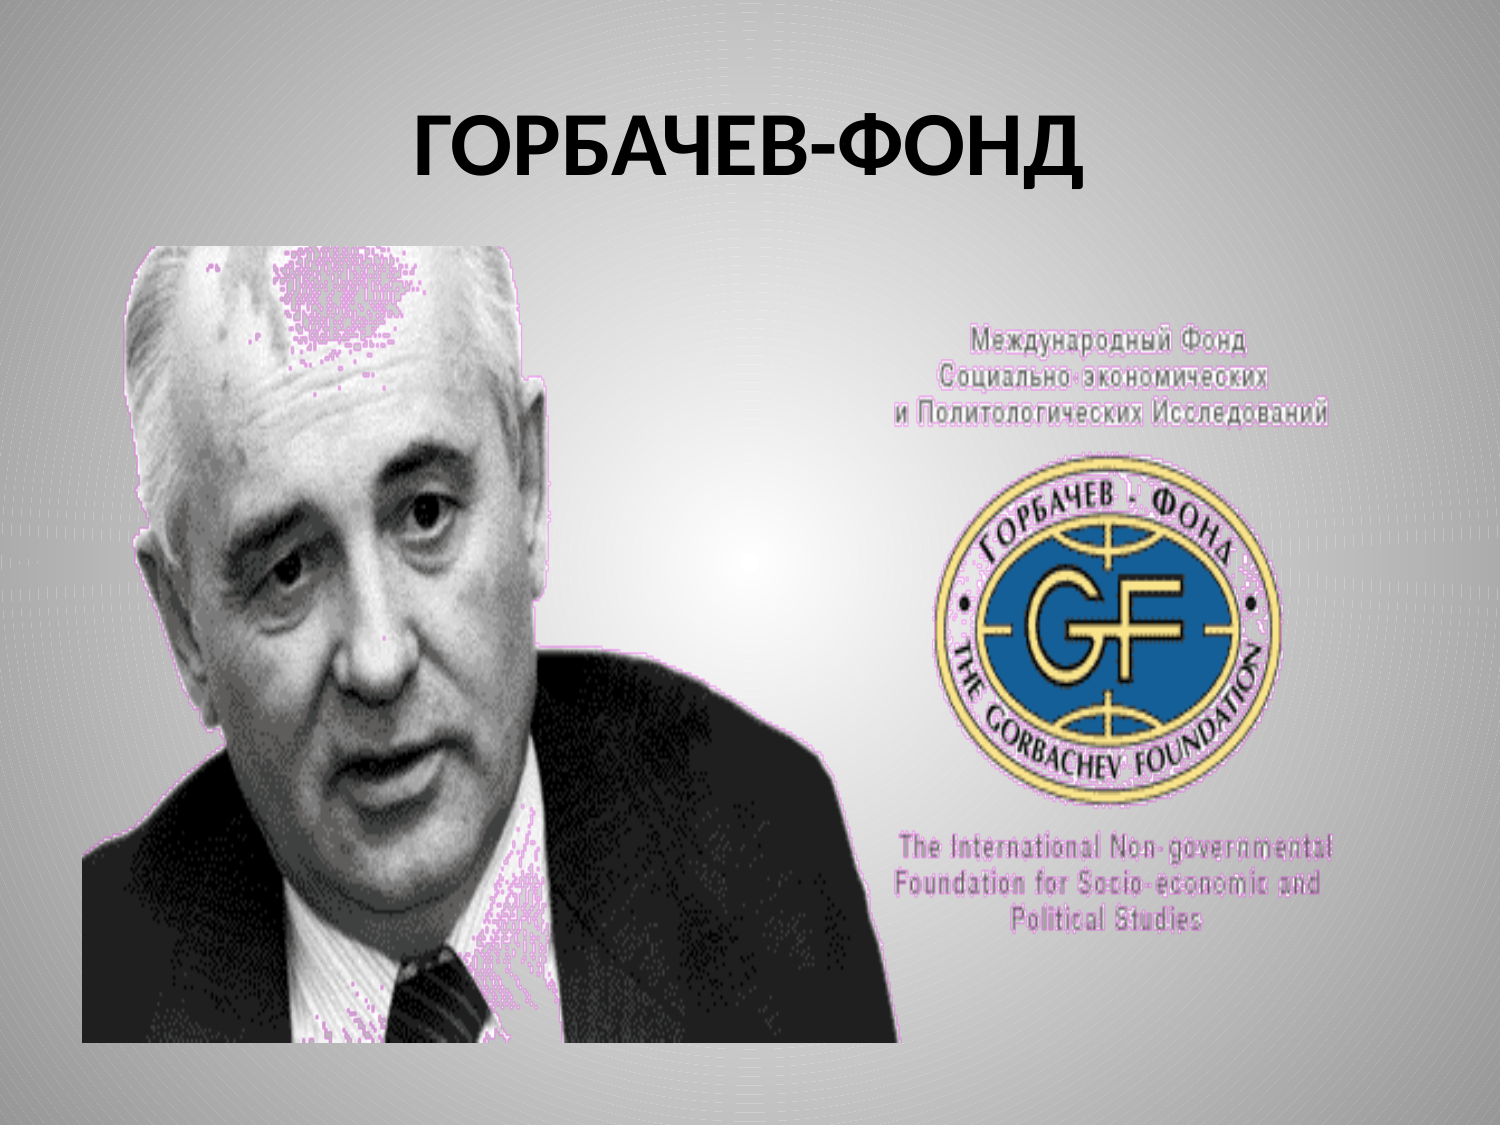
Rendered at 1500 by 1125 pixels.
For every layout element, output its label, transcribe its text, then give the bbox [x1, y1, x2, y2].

title ГОРБАЧЕВ-ФОНД [75, 45, 1425, 233]
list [81, 245, 1419, 1044]
